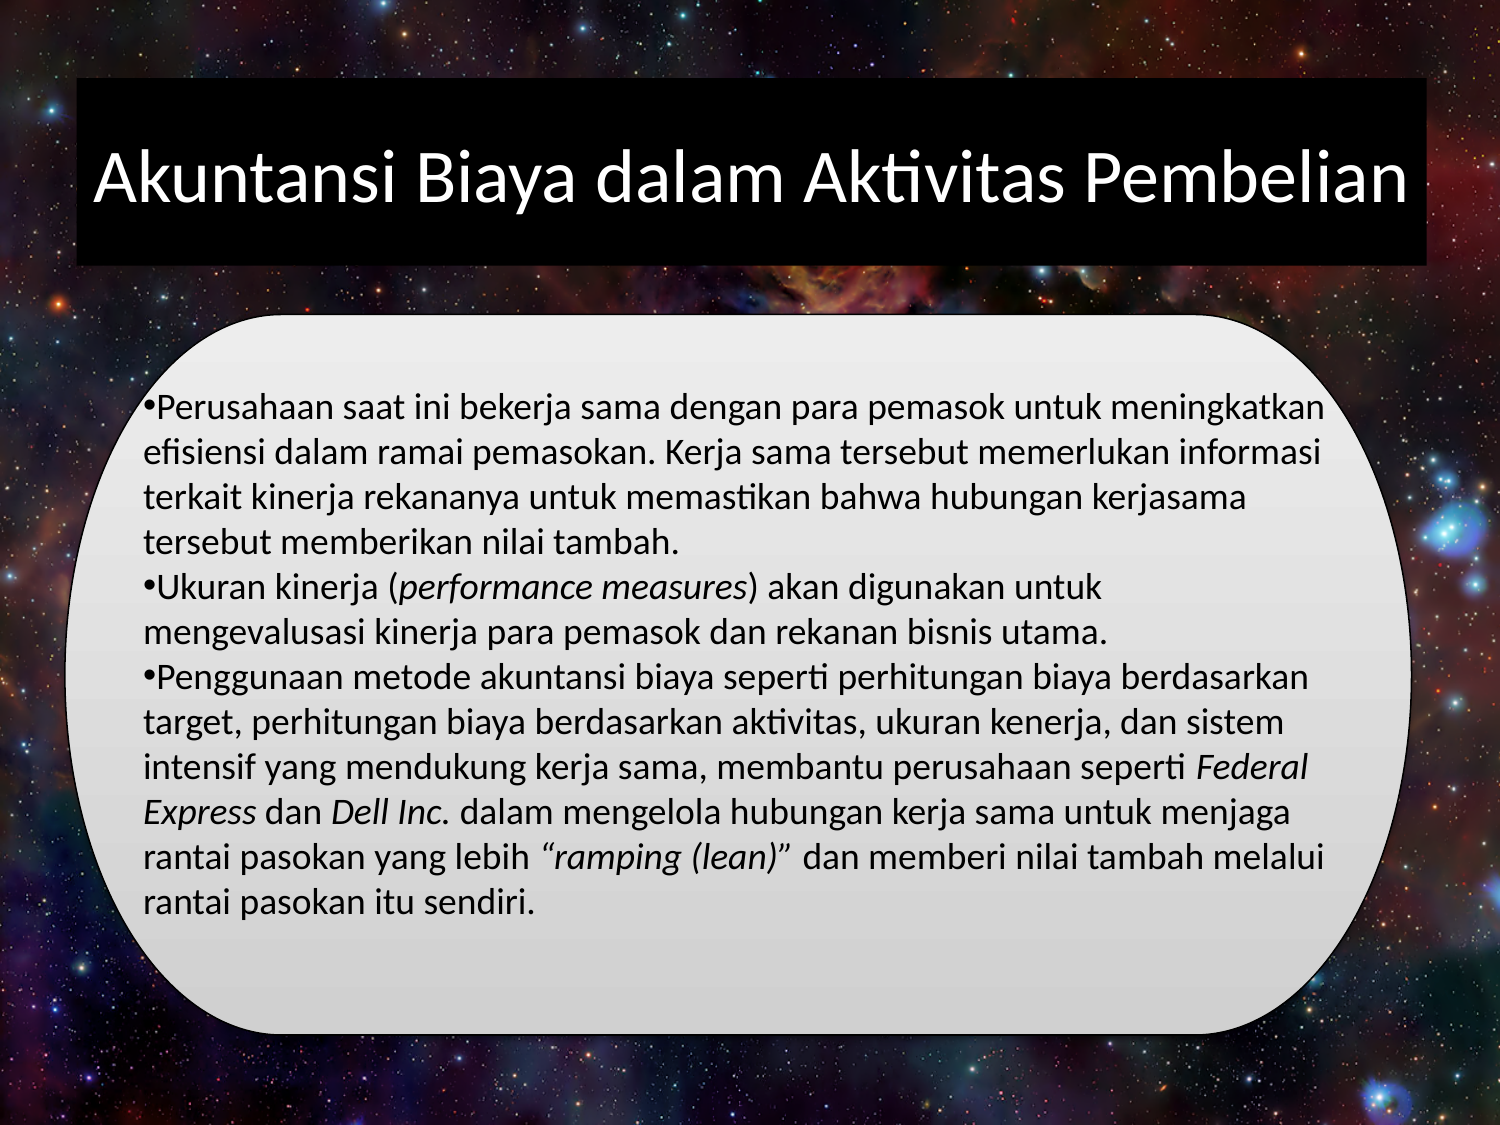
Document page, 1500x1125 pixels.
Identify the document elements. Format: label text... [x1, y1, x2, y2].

text_box Perusahaan saat ini bekerja sama dengan para pemasok untuk meningkatkan efisiensi dalam ramai pemasokan. Kerja sama tersebut memerlukan informasi terkait kinerja rekananya untuk memastikan bahwa hubungan kerjasama tersebut memberikan nilai tambah. Ukuran kinerja (performance measures) akan digunakan untuk mengevalusasi kinerja para pemasok dan rekanan bisnis utama. Penggunaan metode akuntansi biaya seperti perhitungan biaya berdasarkan target, perhitungan biaya berdasarkan aktivitas, ukuran kenerja, dan sistem intensif yang mendukung kerja sama, membantu perusahaan seperti Federal Express dan Dell Inc. dalam mengelola hubungan kerja sama untuk menjaga rantai pasokan yang lebih “ramping (lean)” dan memberi nilai tambah melalui rantai pasokan itu sendiri. [64, 313, 1413, 1036]
title Akuntansi Biaya dalam Aktivitas Pembelian [76, 78, 1427, 266]
picture [0, 0, 1500, 1125]
